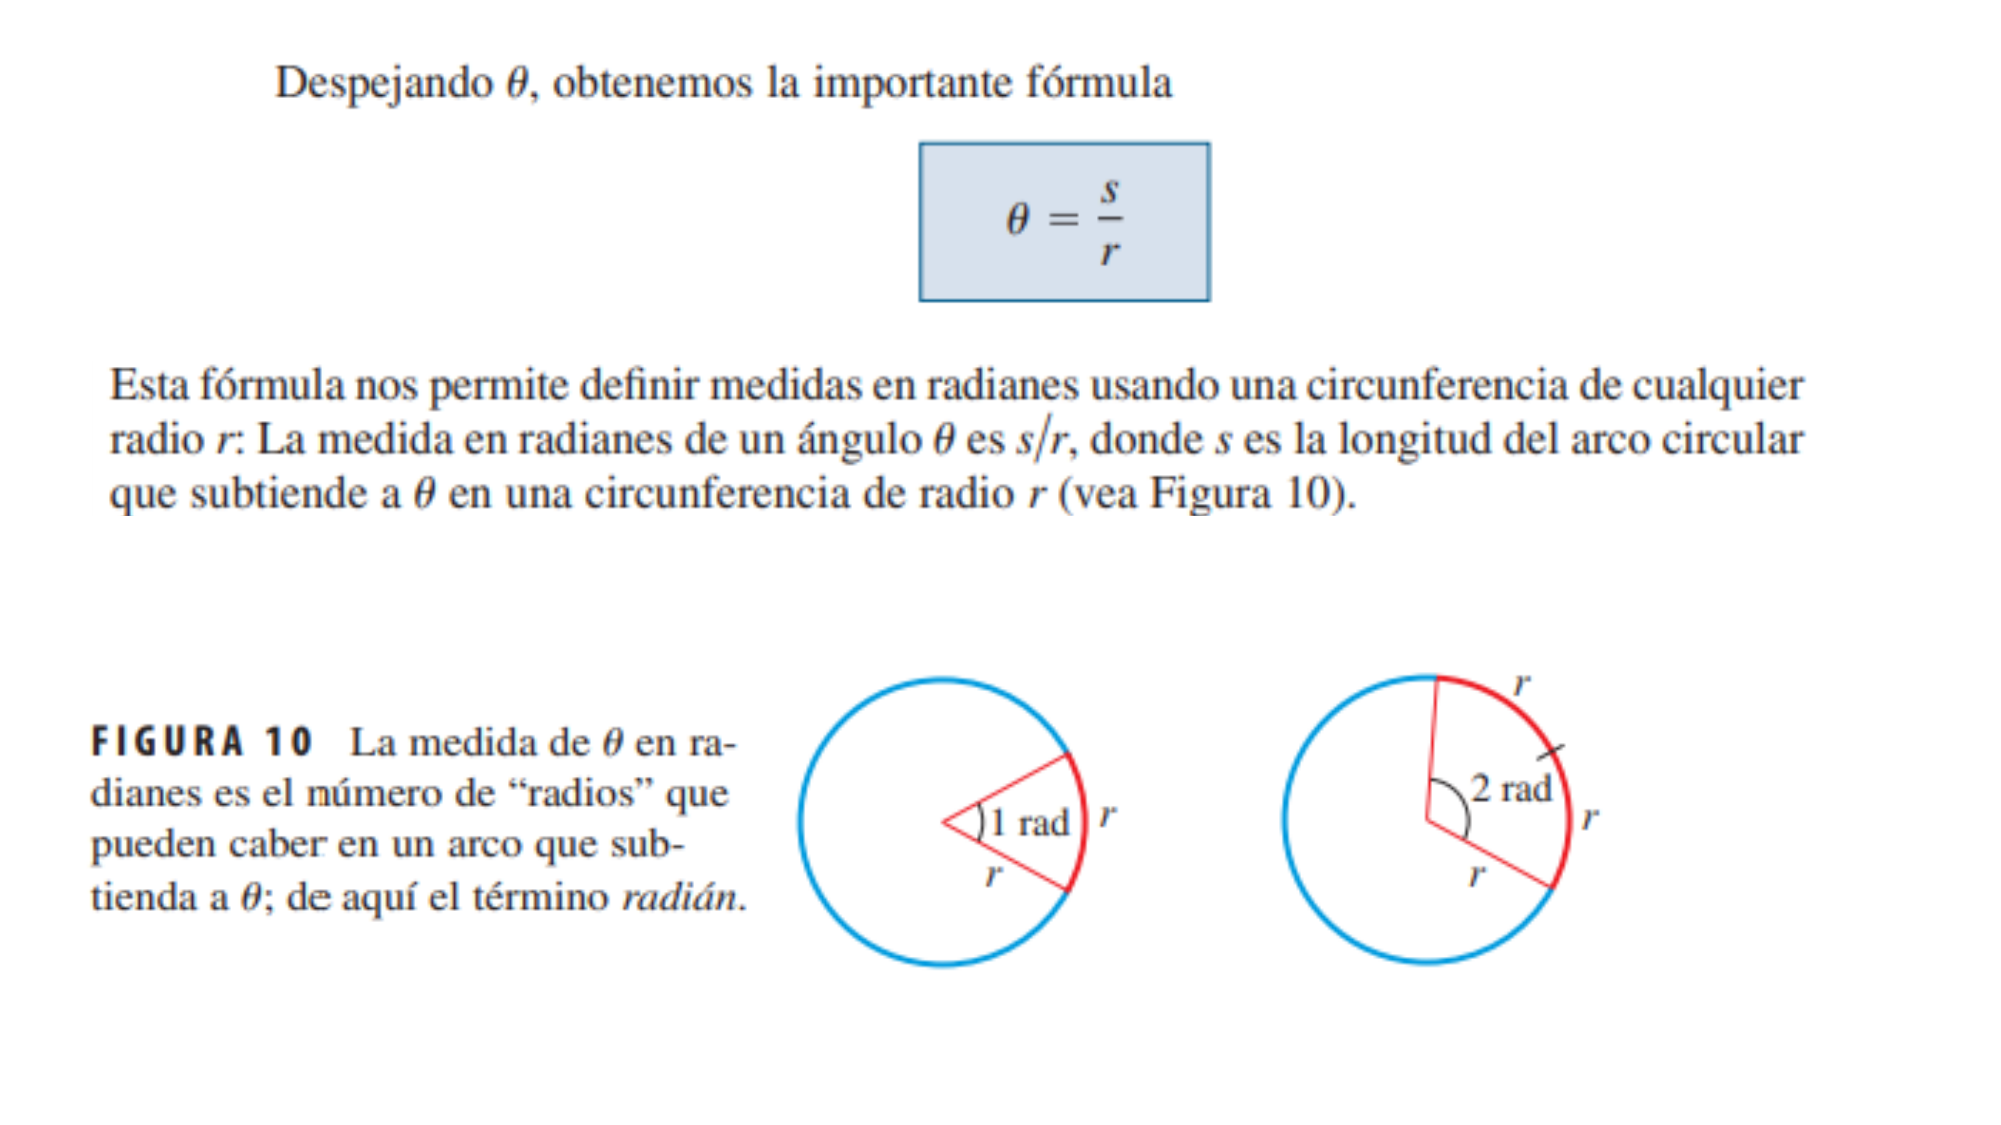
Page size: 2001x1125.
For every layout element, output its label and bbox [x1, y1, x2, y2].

list [199, 38, 1922, 328]
picture [78, 361, 1826, 516]
picture [72, 664, 1620, 975]
